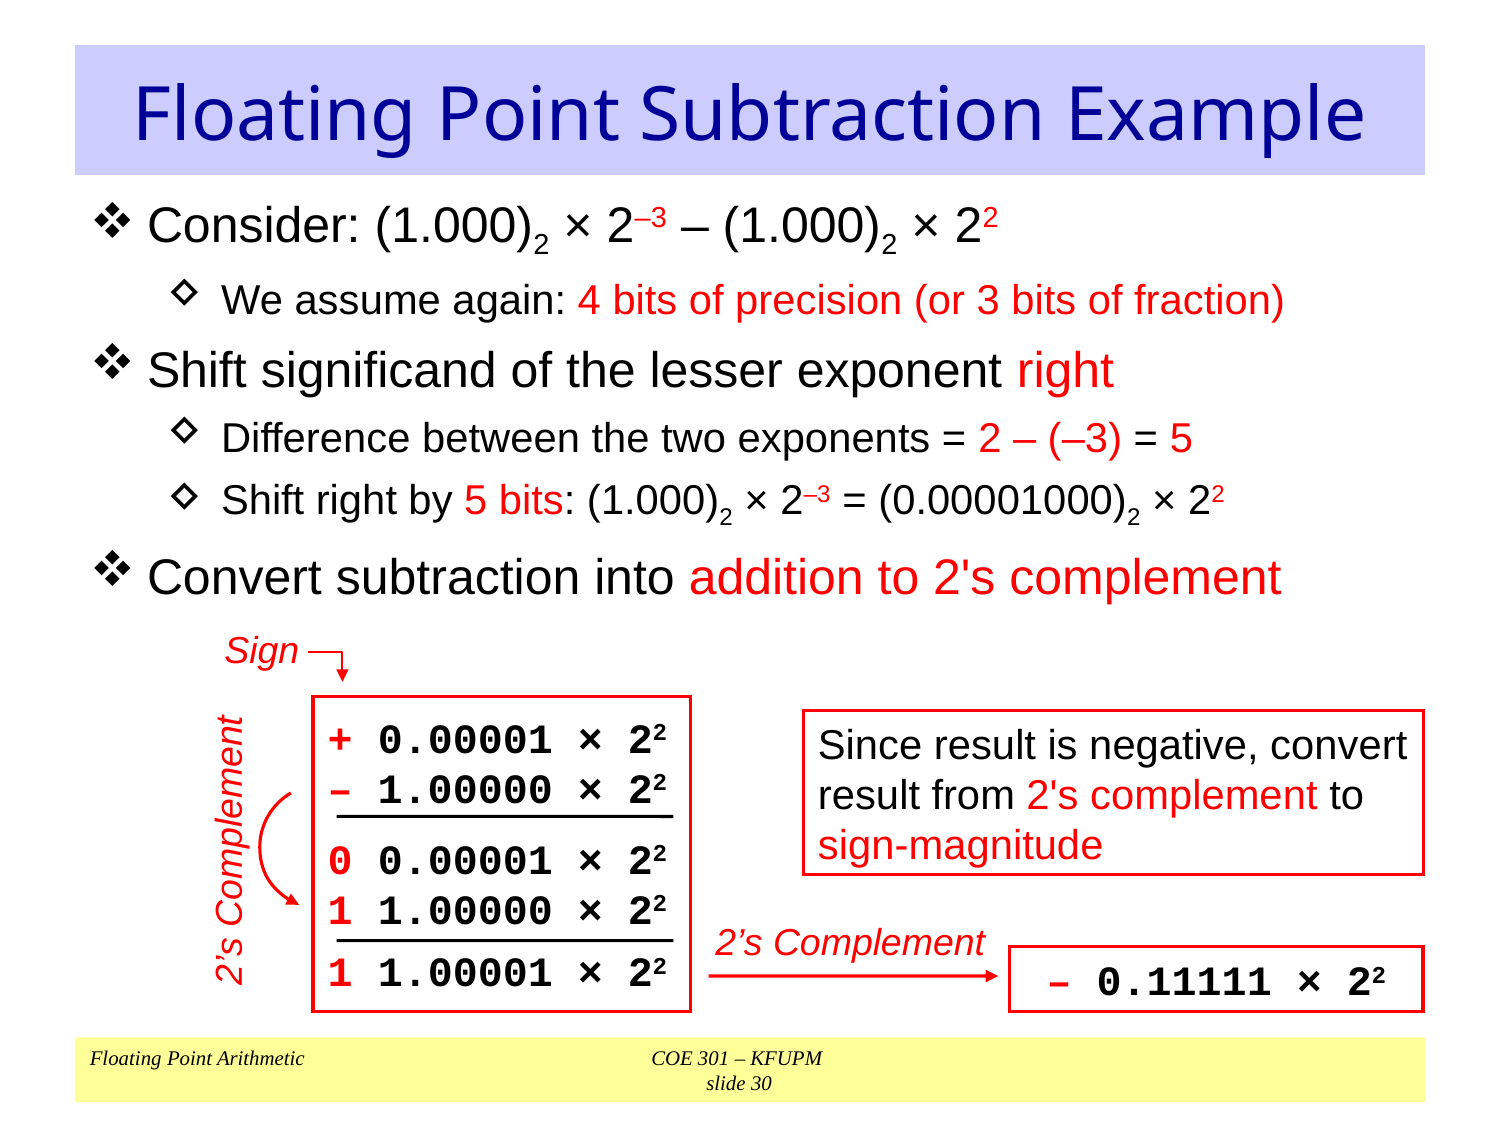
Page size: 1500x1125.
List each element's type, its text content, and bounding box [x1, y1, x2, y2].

list Consider: (1.000)2 × 2–3 – (1.000)2 × 22 We assume again: 4 bits of precision (or 3 bits of fraction) Shift significand of the lesser exponent right Difference between the two exponents = 2 – (–3) = 5 Shift right by 5 bits: (1.000)2 × 2–3 = (0.00001000)2 × 22 Convert subtraction into addition to 2's complement [75, 184, 1425, 1029]
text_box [702, 904, 1424, 1012]
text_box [224, 621, 691, 1012]
text_box Since result is negative, convert result from 2's complement to sign-magnitude [803, 710, 1424, 875]
title Floating Point Subtraction Example [75, 45, 1425, 175]
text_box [200, 701, 325, 1000]
